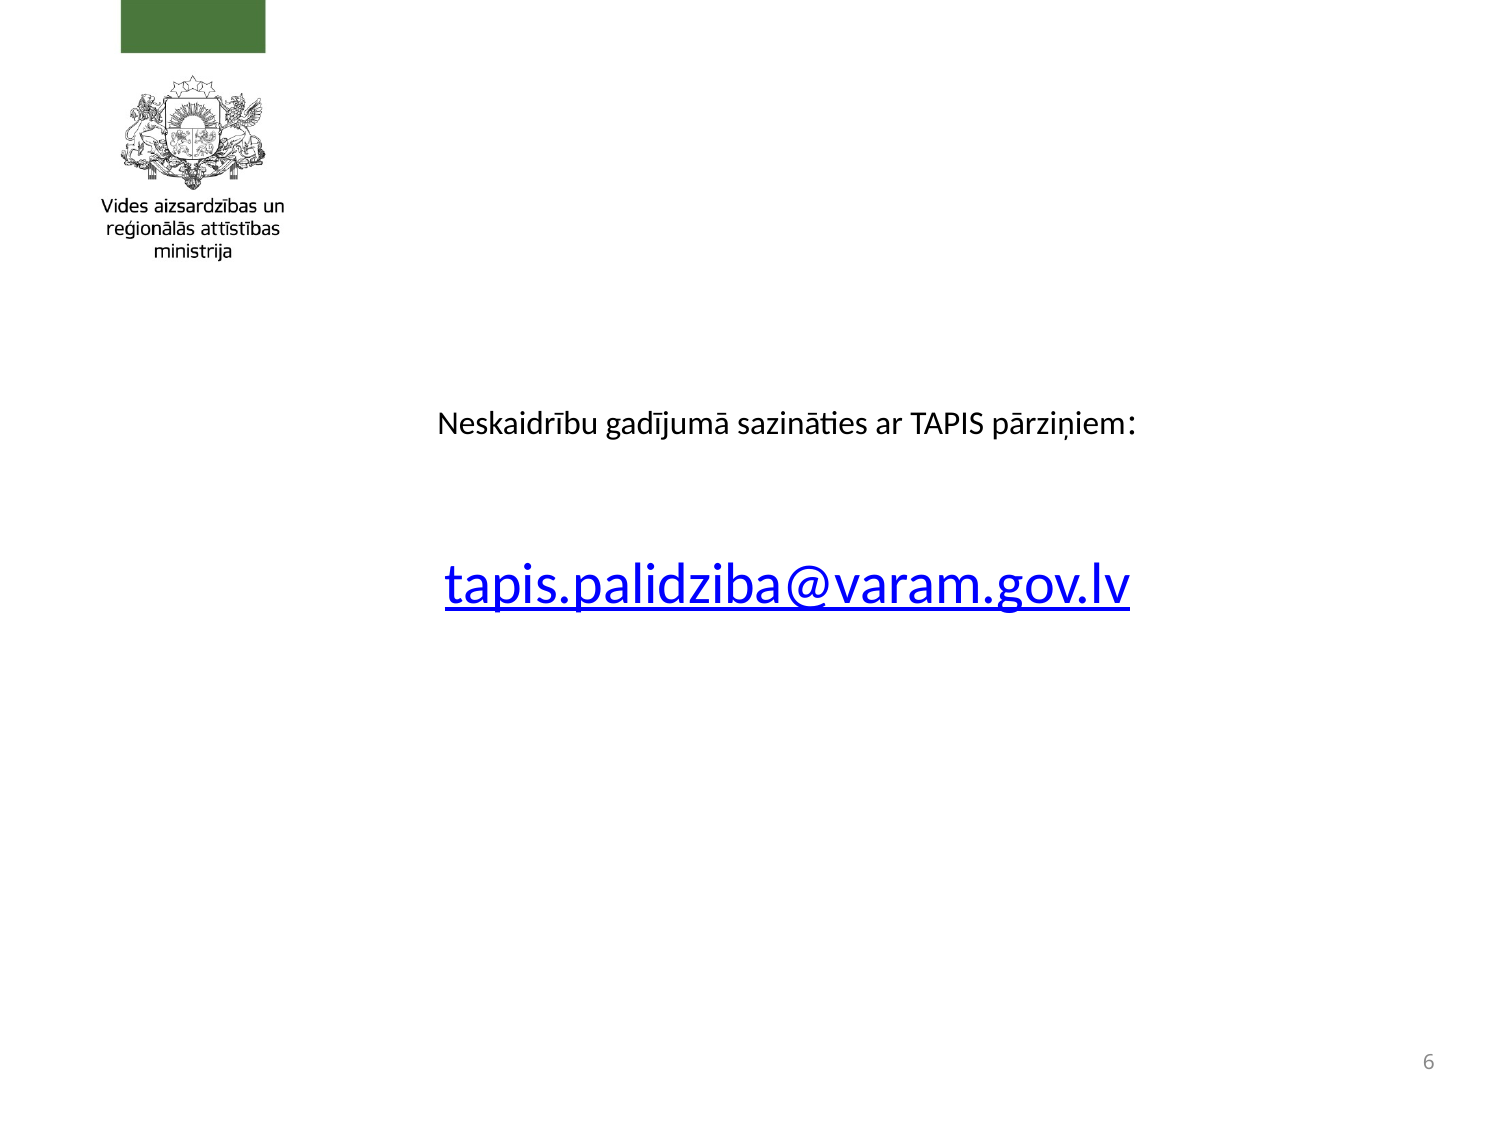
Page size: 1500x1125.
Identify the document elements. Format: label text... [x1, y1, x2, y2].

text_box Neskaidrību gadījumā sazināties ar TAPIS pārziņiem: tapis.palidziba@varam.gov.lv [422, 367, 1153, 803]
slide_number 6 [1400, 1037, 1450, 1088]
picture [48, 0, 338, 321]
